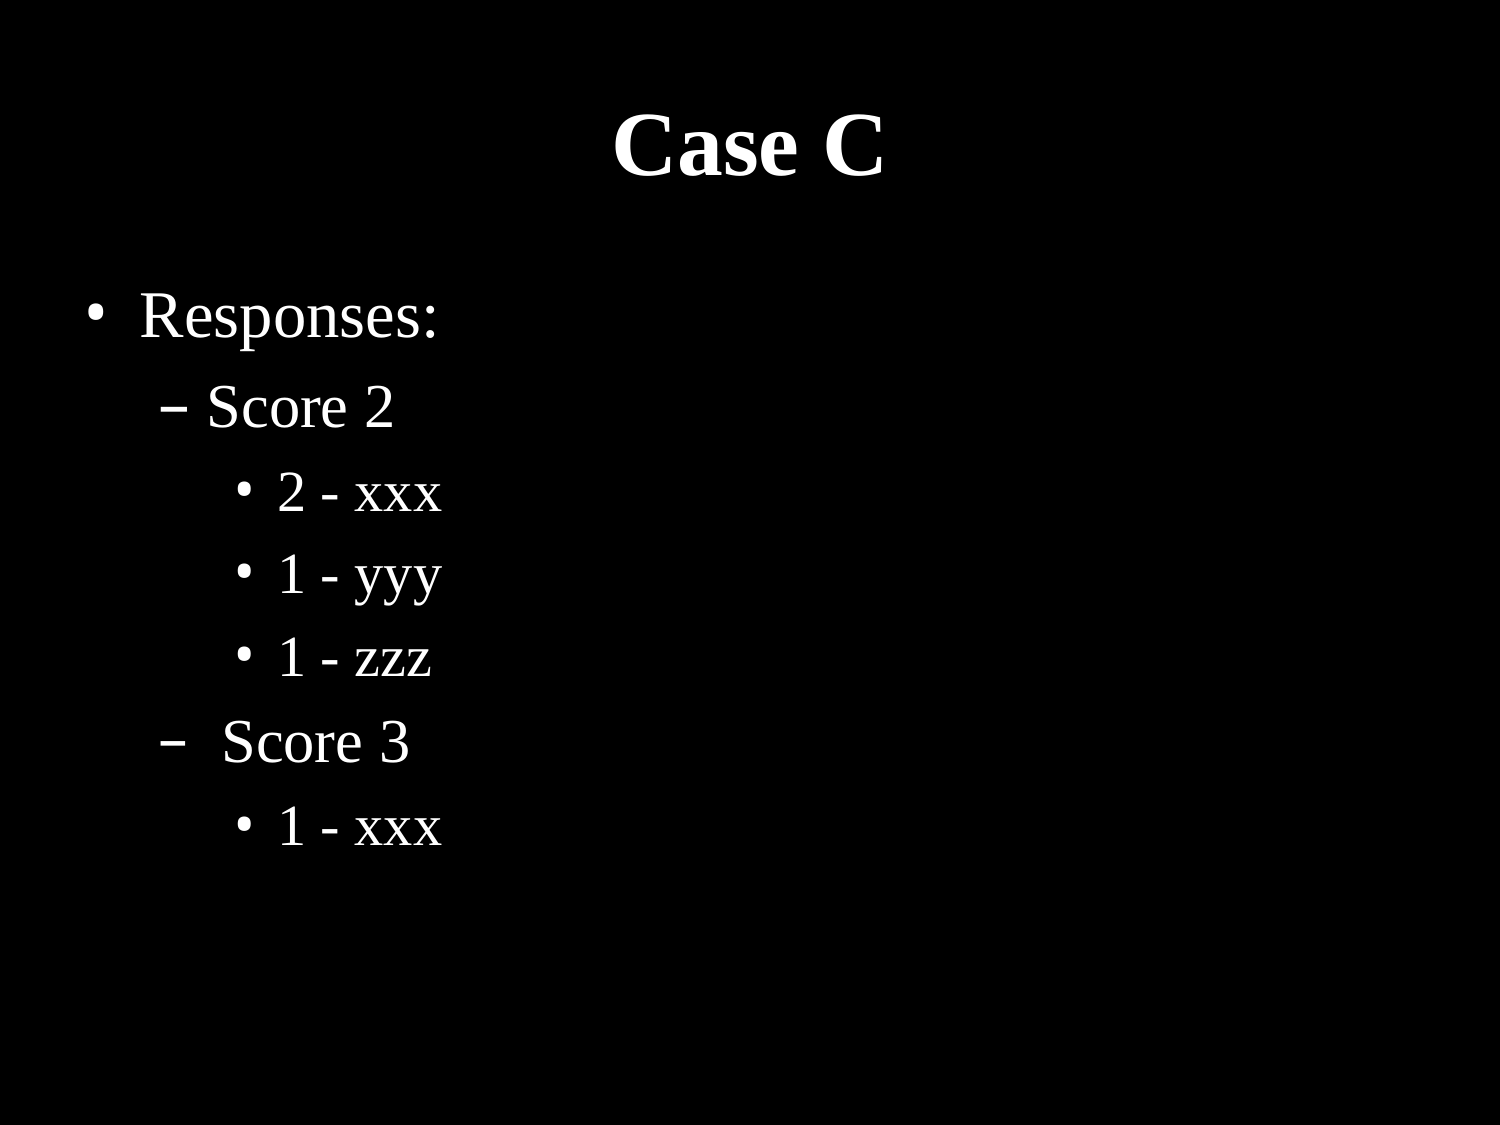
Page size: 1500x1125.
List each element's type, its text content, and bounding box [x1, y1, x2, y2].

title Case C [75, 45, 1425, 233]
list Responses: Score 2 2 - xxx 1 - yyy 1 - zzz Score 3 1 - xxx [75, 262, 1425, 1005]
